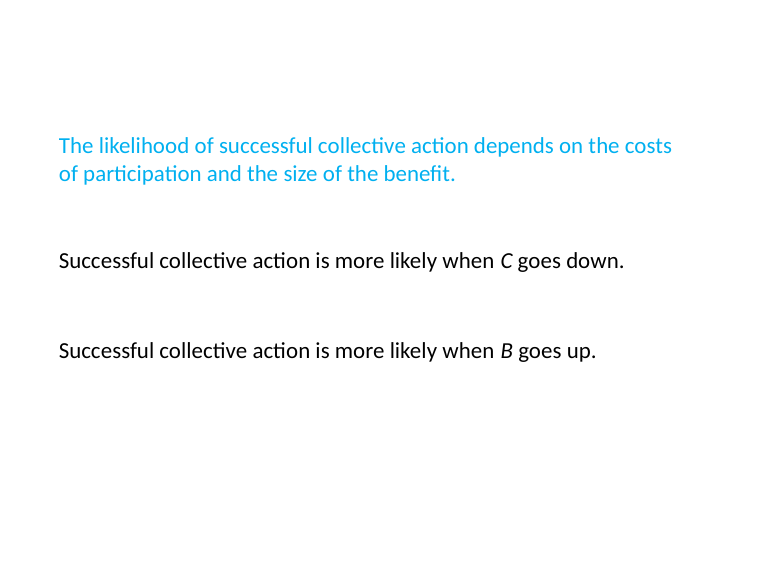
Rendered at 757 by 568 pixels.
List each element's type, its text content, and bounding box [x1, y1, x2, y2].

title The likelihood of successful collective action depends on the costs of participation and the size of the benefit. [56, 128, 689, 225]
text_box Successful collective action is more likely when C goes down. Successful collective action is more likely when B goes up. [56, 244, 644, 363]
